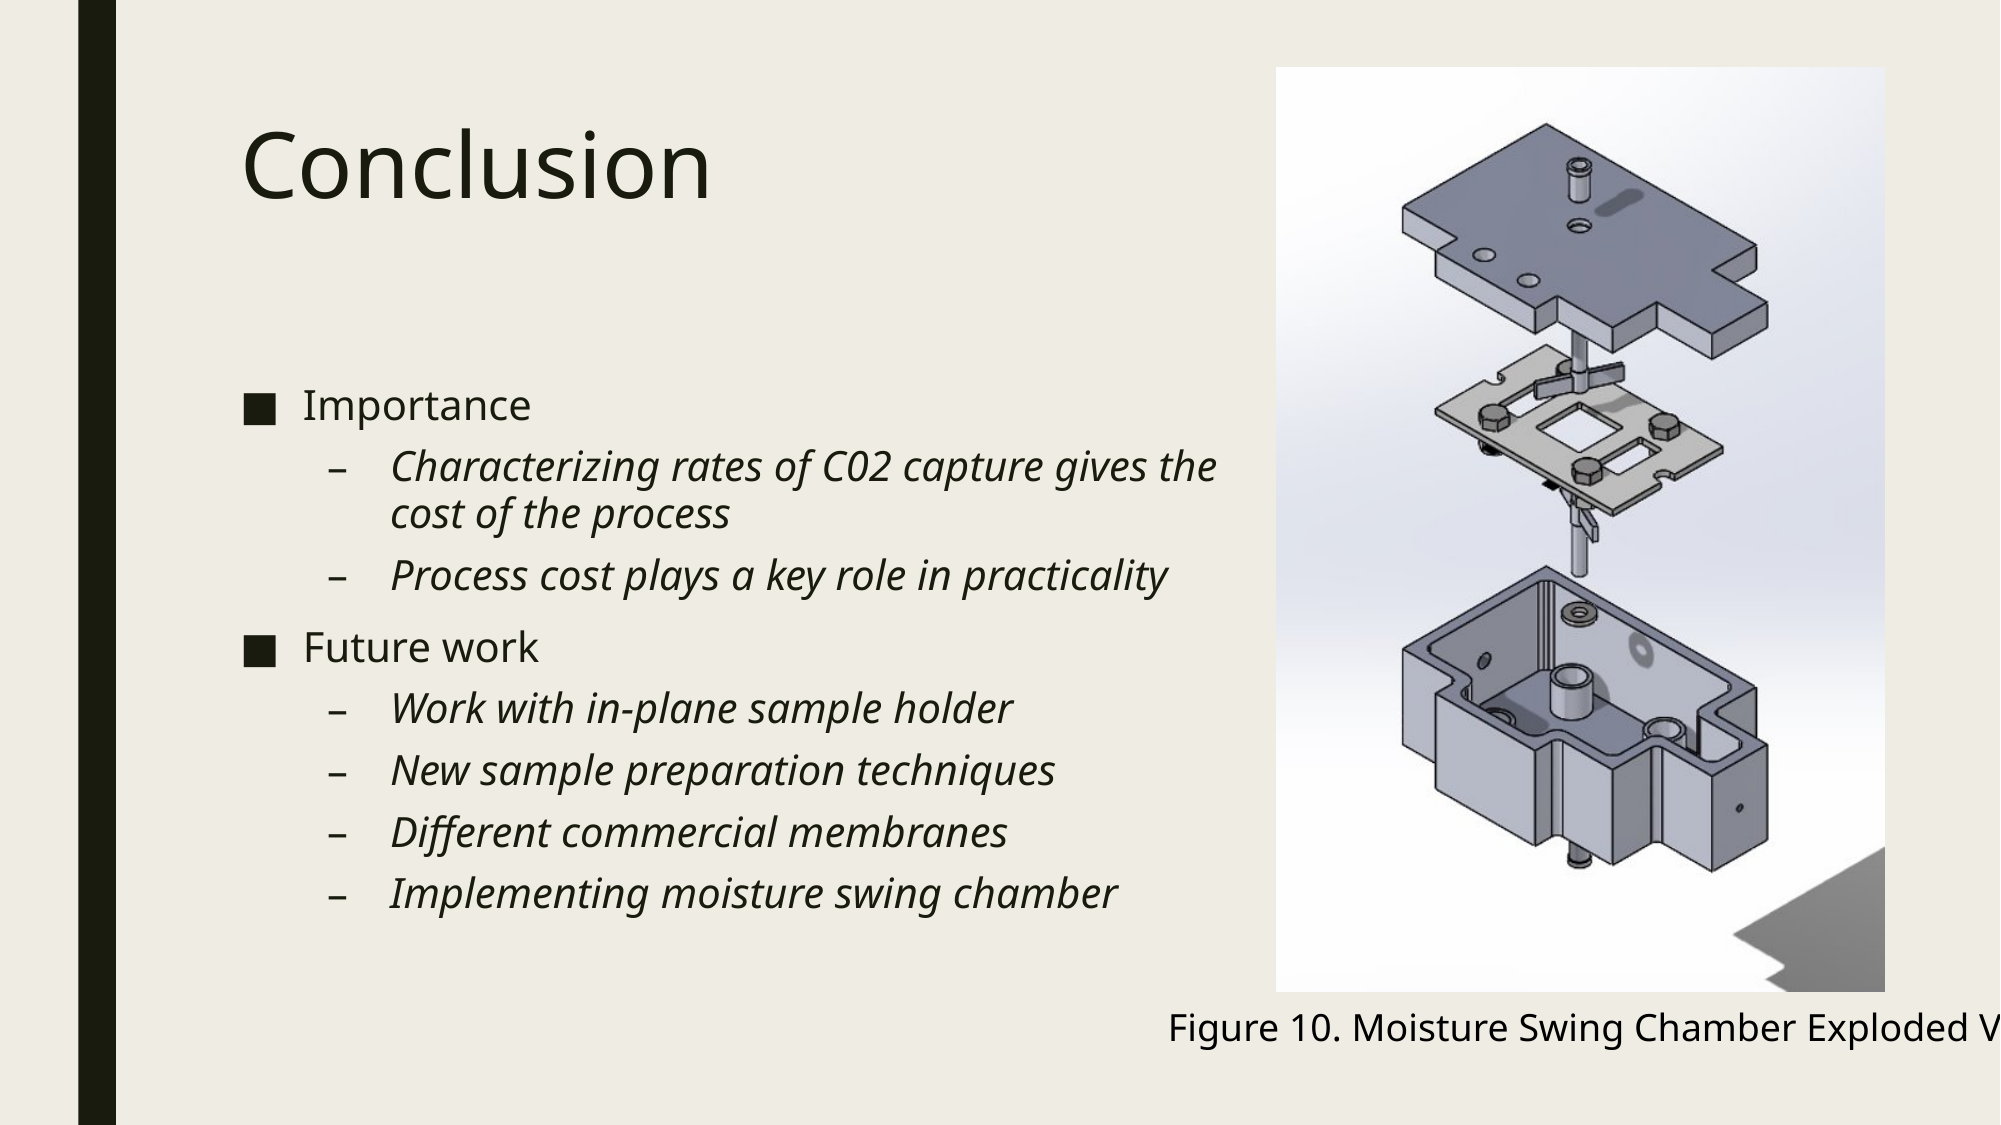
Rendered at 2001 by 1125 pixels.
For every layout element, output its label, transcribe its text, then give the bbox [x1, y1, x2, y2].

title Conclusion [225, 112, 1276, 357]
picture [1276, 67, 1885, 992]
list Importance Characterizing rates of C02 capture gives the cost of the process Process cost plays a key role in practicality Future work Work with in-plane sample holder New sample preparation techniques Different commercial membranes Implementing moisture swing chamber [225, 375, 1259, 963]
text_box Figure 10. Moisture Swing Chamber Exploded View [1153, 996, 2000, 1057]
